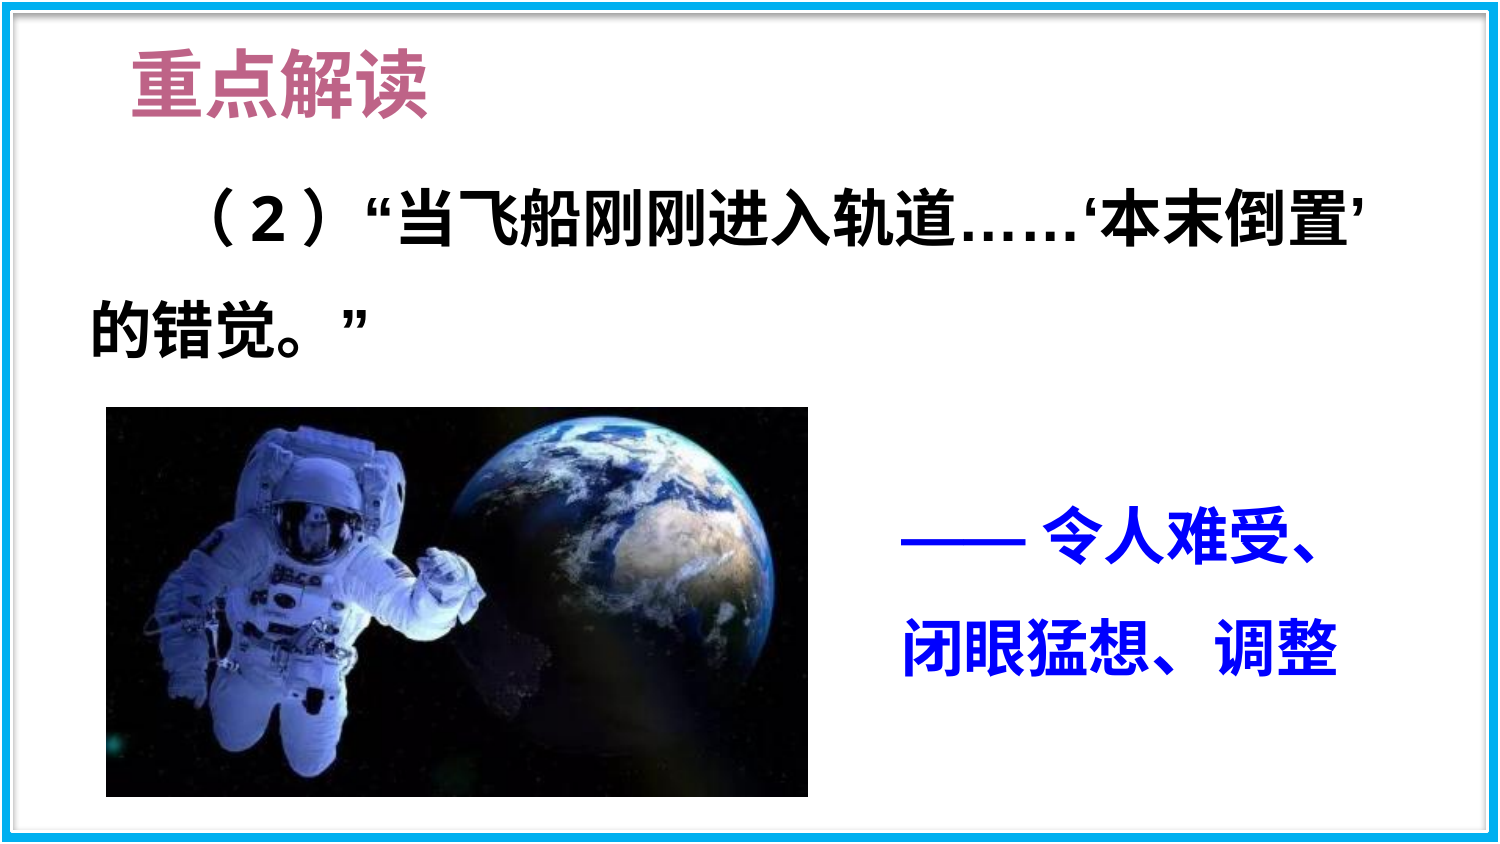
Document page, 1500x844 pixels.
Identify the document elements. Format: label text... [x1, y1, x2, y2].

text_box 重点解读 [118, 31, 497, 133]
text_box （2）“当飞船刚刚进入轨道……‘本末倒置’的错觉。” [74, 133, 1405, 374]
text_box ——令人难受、 闭眼猛想、调整 [886, 452, 1382, 692]
picture [105, 407, 808, 798]
